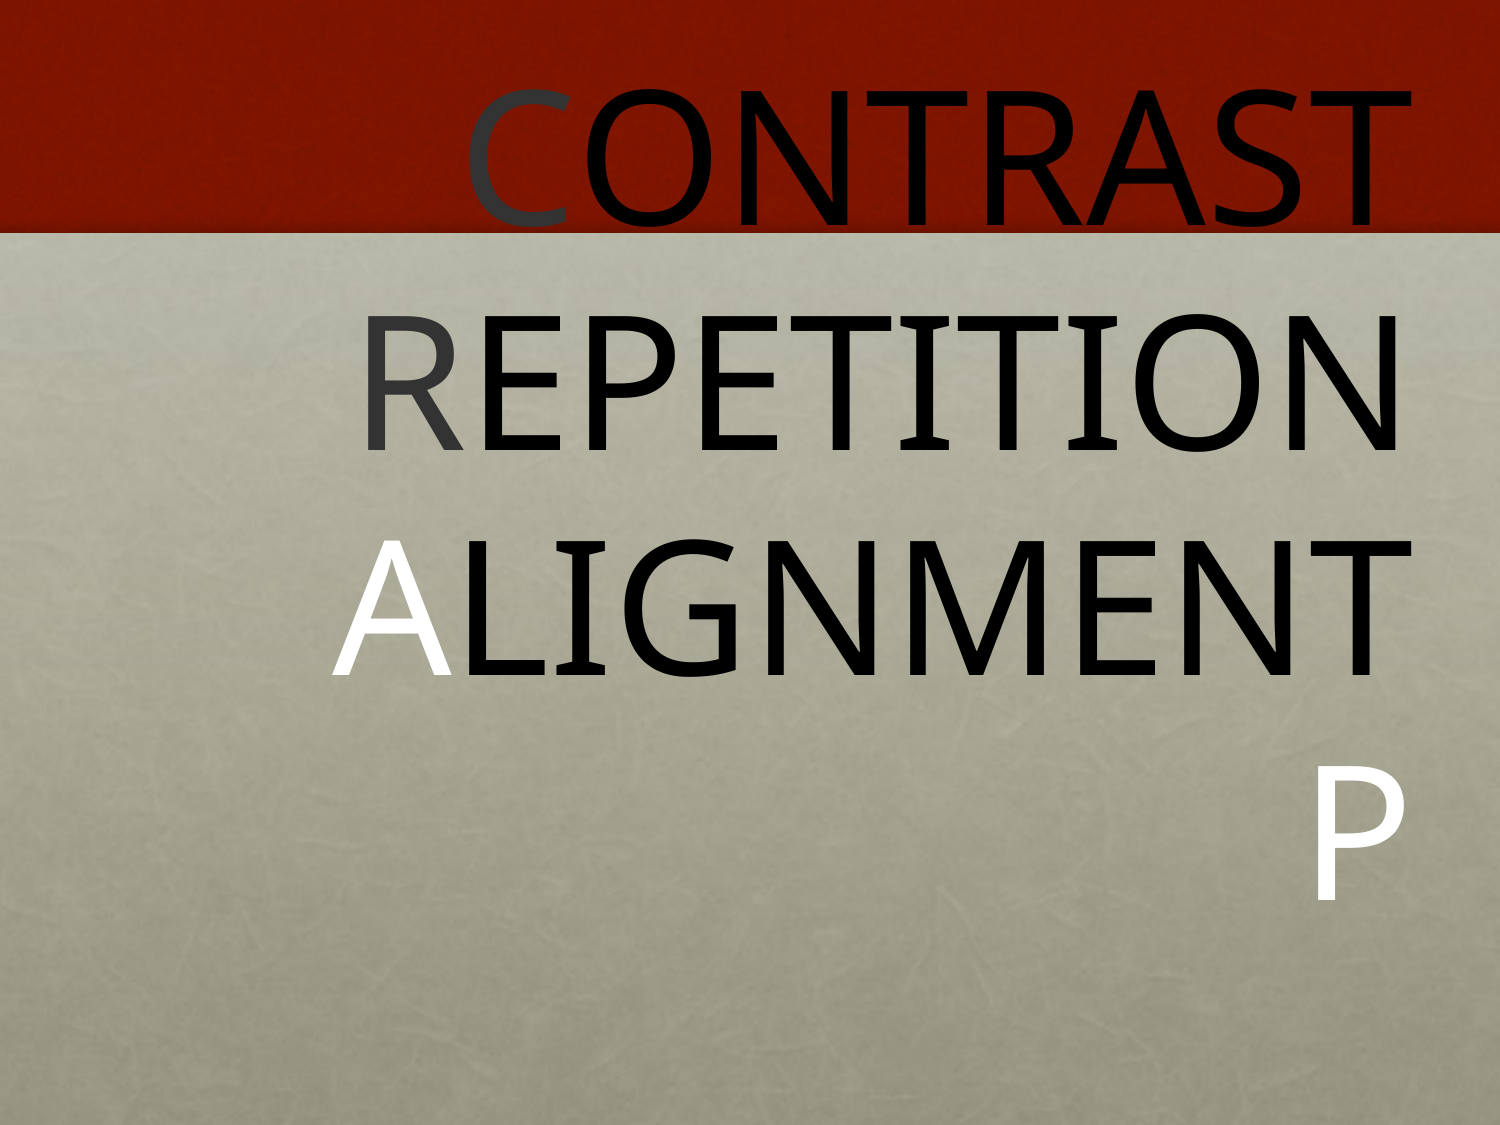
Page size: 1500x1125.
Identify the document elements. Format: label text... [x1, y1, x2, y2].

picture [0, 214, 1500, 1125]
text_box CONTRAST REPETITION ALIGNMENT P [76, 30, 1429, 946]
